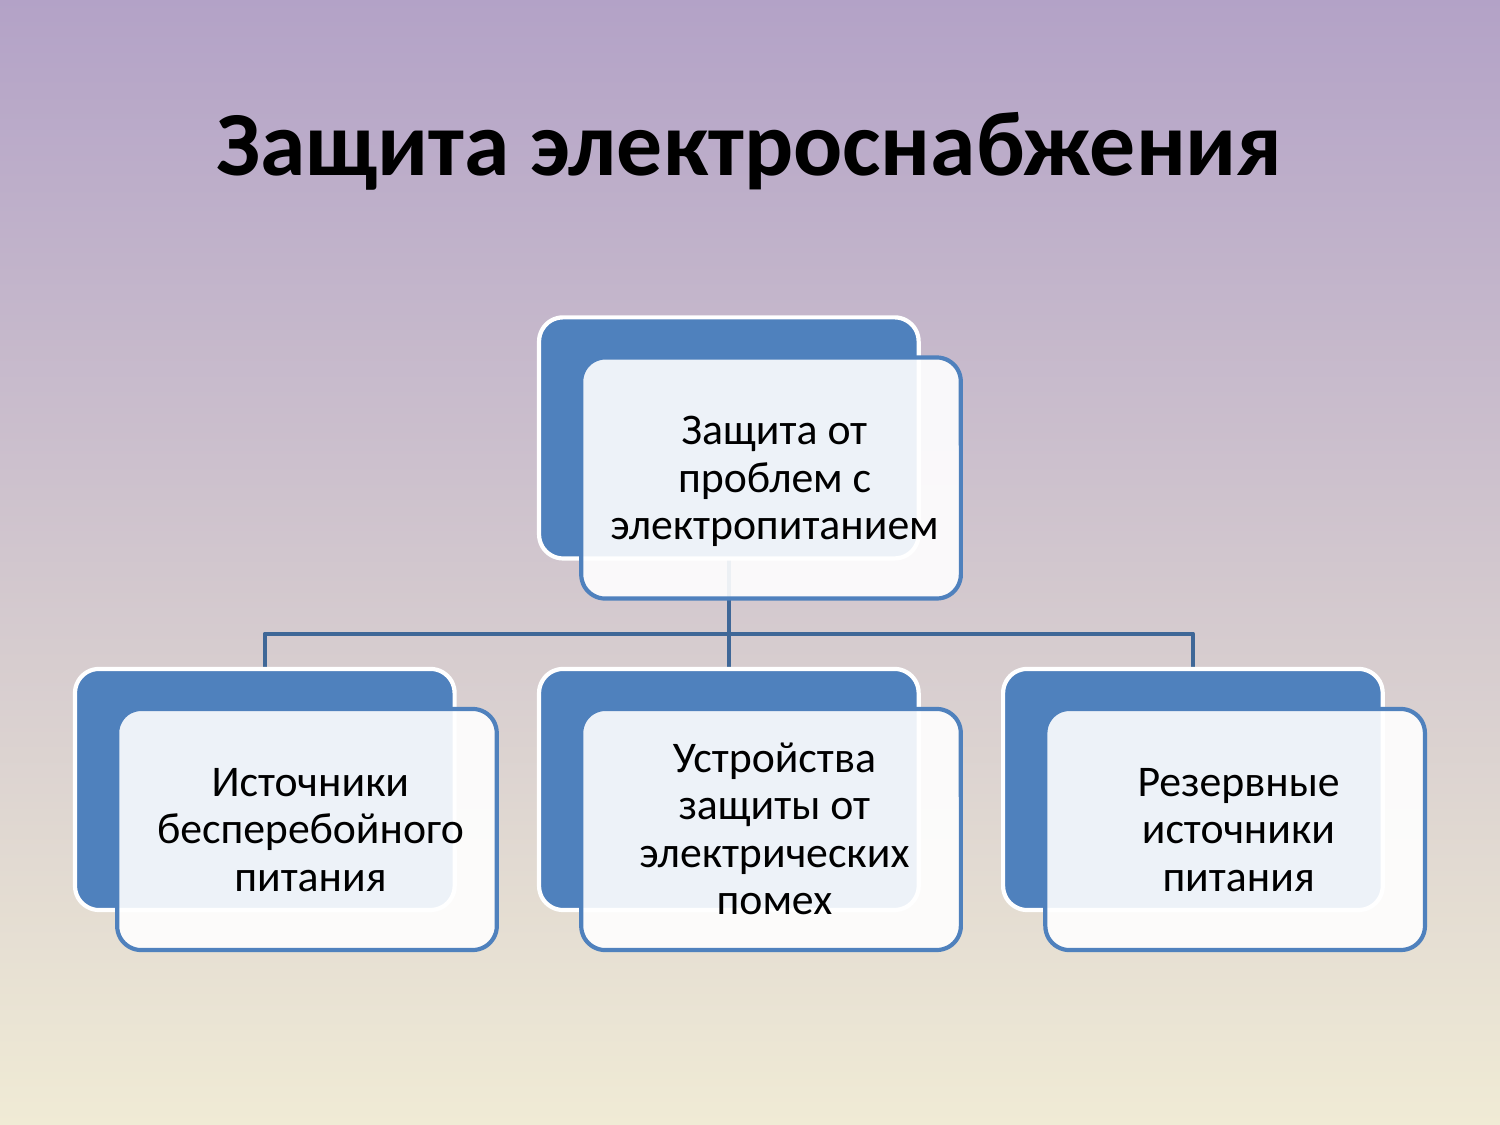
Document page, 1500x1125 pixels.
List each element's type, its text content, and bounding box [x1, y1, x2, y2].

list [74, 262, 1426, 1006]
title Защита электроснабжения [75, 45, 1425, 233]
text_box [249, 228, 1251, 897]
